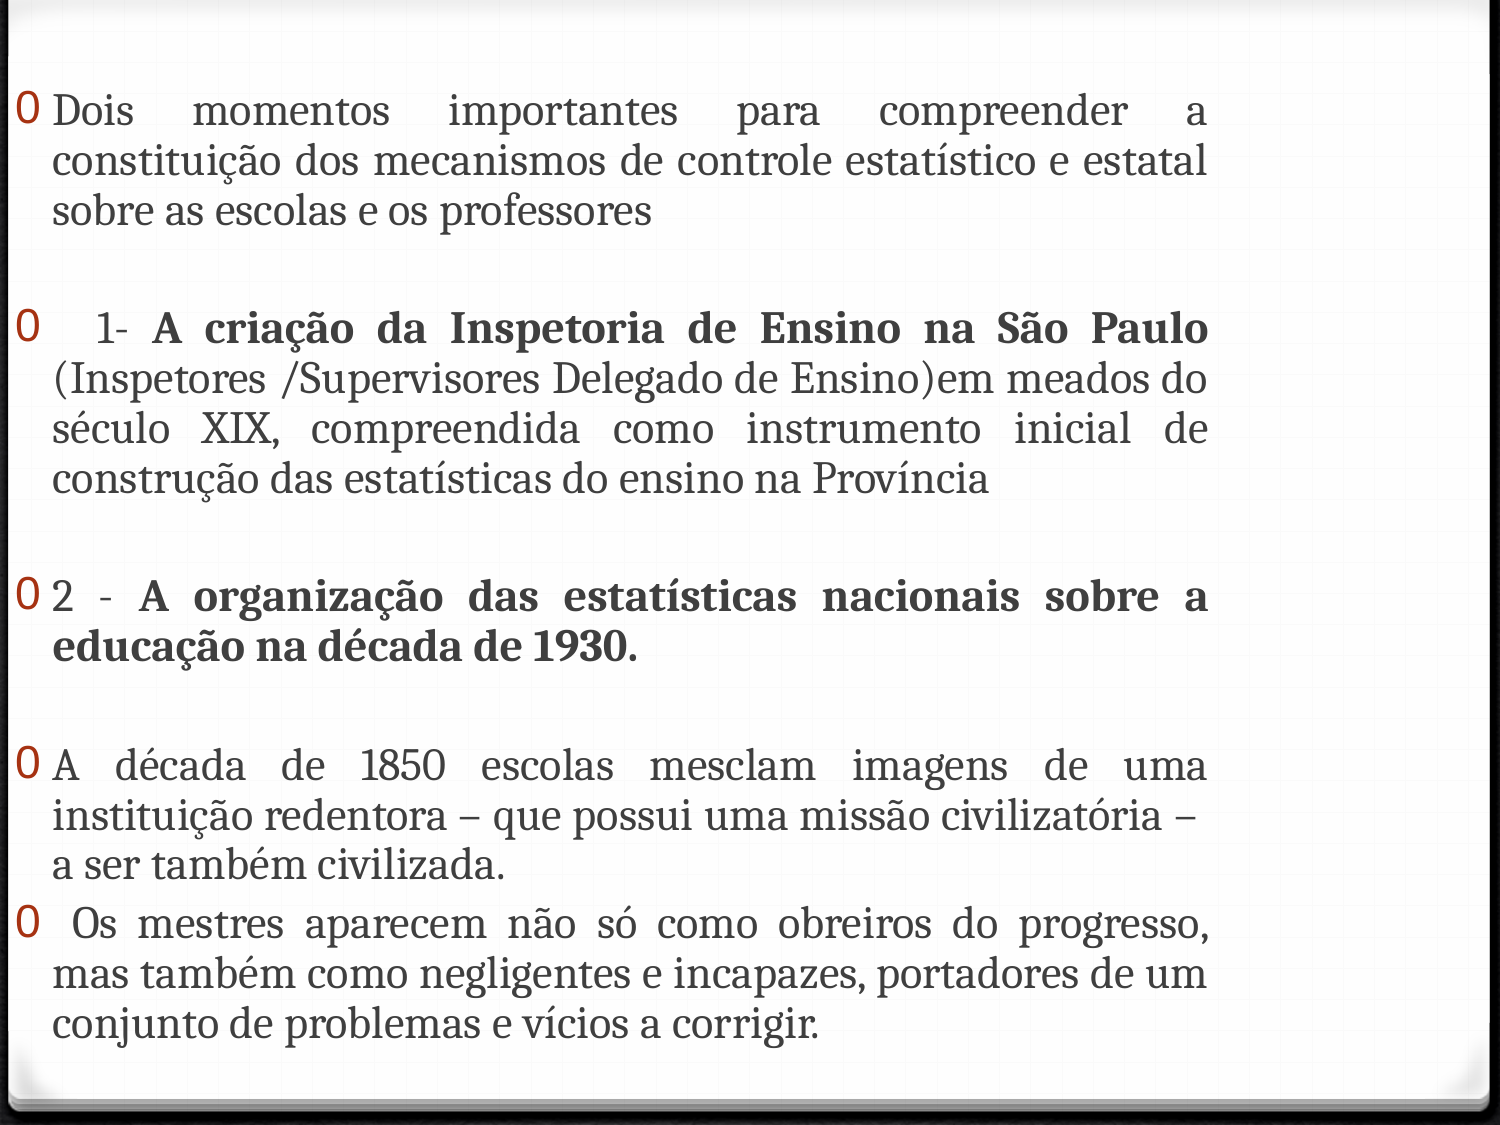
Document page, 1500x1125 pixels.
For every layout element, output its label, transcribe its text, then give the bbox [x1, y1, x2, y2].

picture [0, 0, 1500, 1125]
list Dois momentos importantes para compreender a constituição dos mecanismos de controle estatístico e estatal sobre as escolas e os professores 1- A criação da Inspetoria de Ensino na São Paulo (Inspetores /Supervisores Delegado de Ensino)em meados do século XIX, compreendida como instrumento inicial de construção das estatísticas do ensino na Província 2 - A organização das estatísticas nacionais sobre a educação na década de 1930. A década de 1850 escolas mesclam imagens de uma instituição redentora – que possui uma missão civilizatória – a ser também civilizada. Os mestres aparecem não só como obreiros do progresso, mas também como negligentes e incapazes, portadores de um conjunto de problemas e vícios a corrigir. [0, 78, 1225, 1062]
